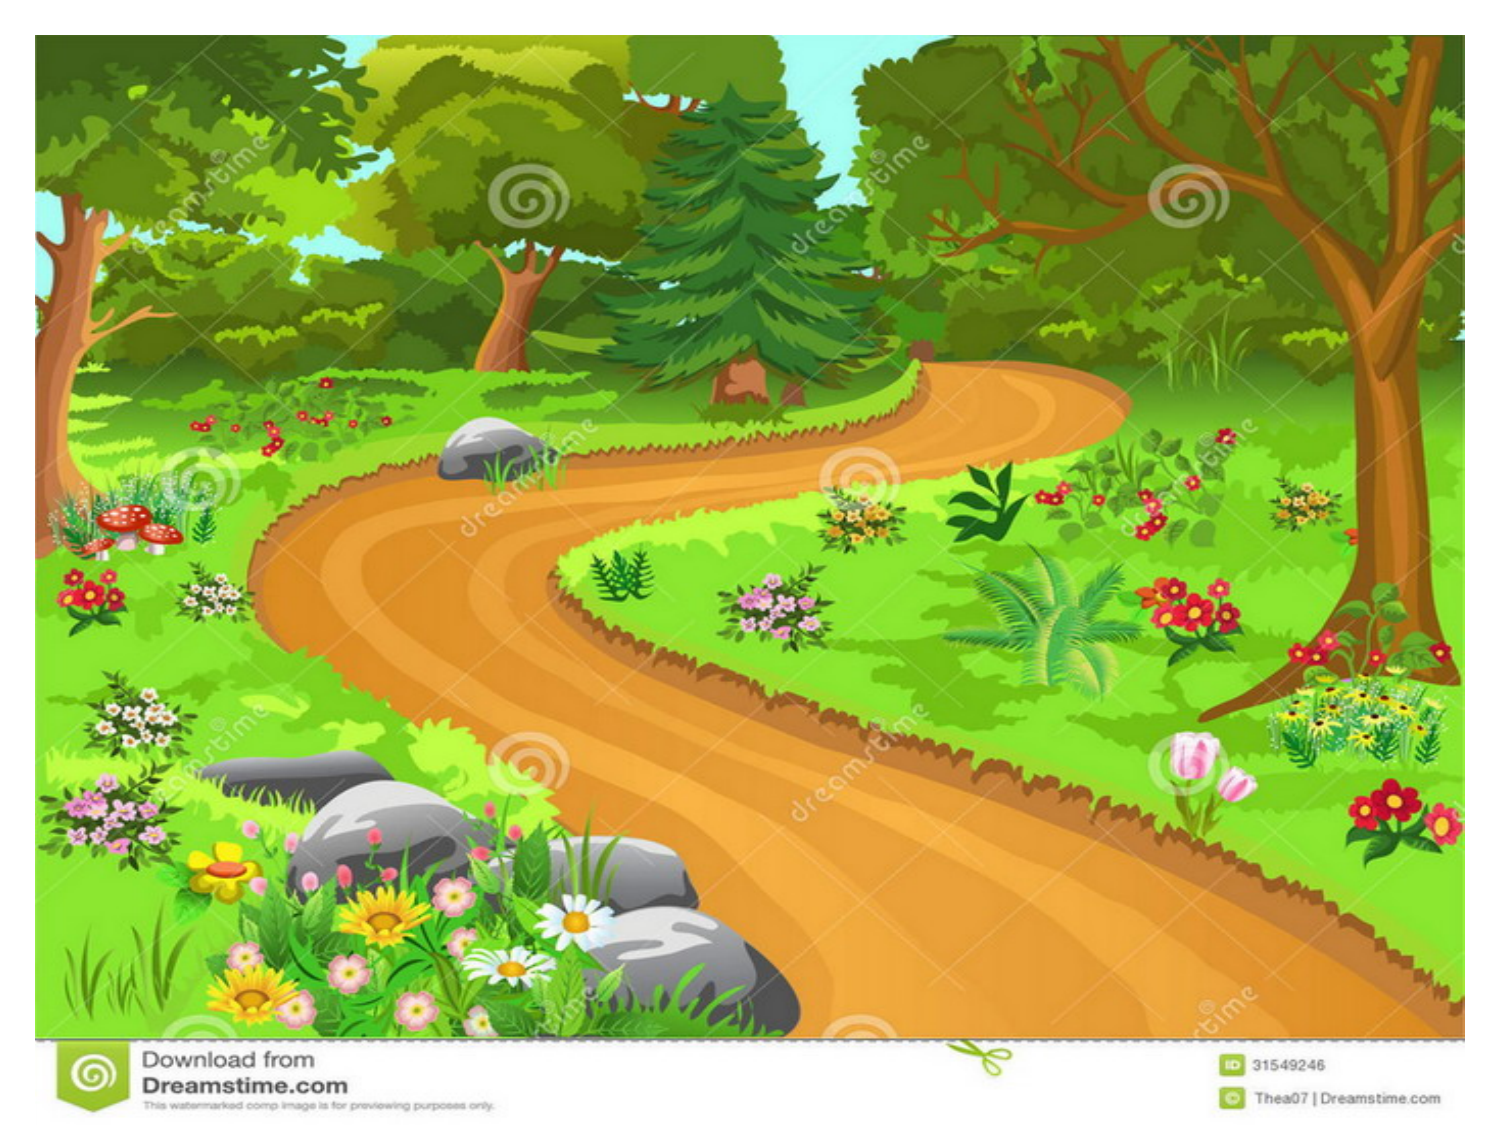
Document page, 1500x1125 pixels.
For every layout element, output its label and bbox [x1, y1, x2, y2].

list [34, 34, 1466, 1125]
